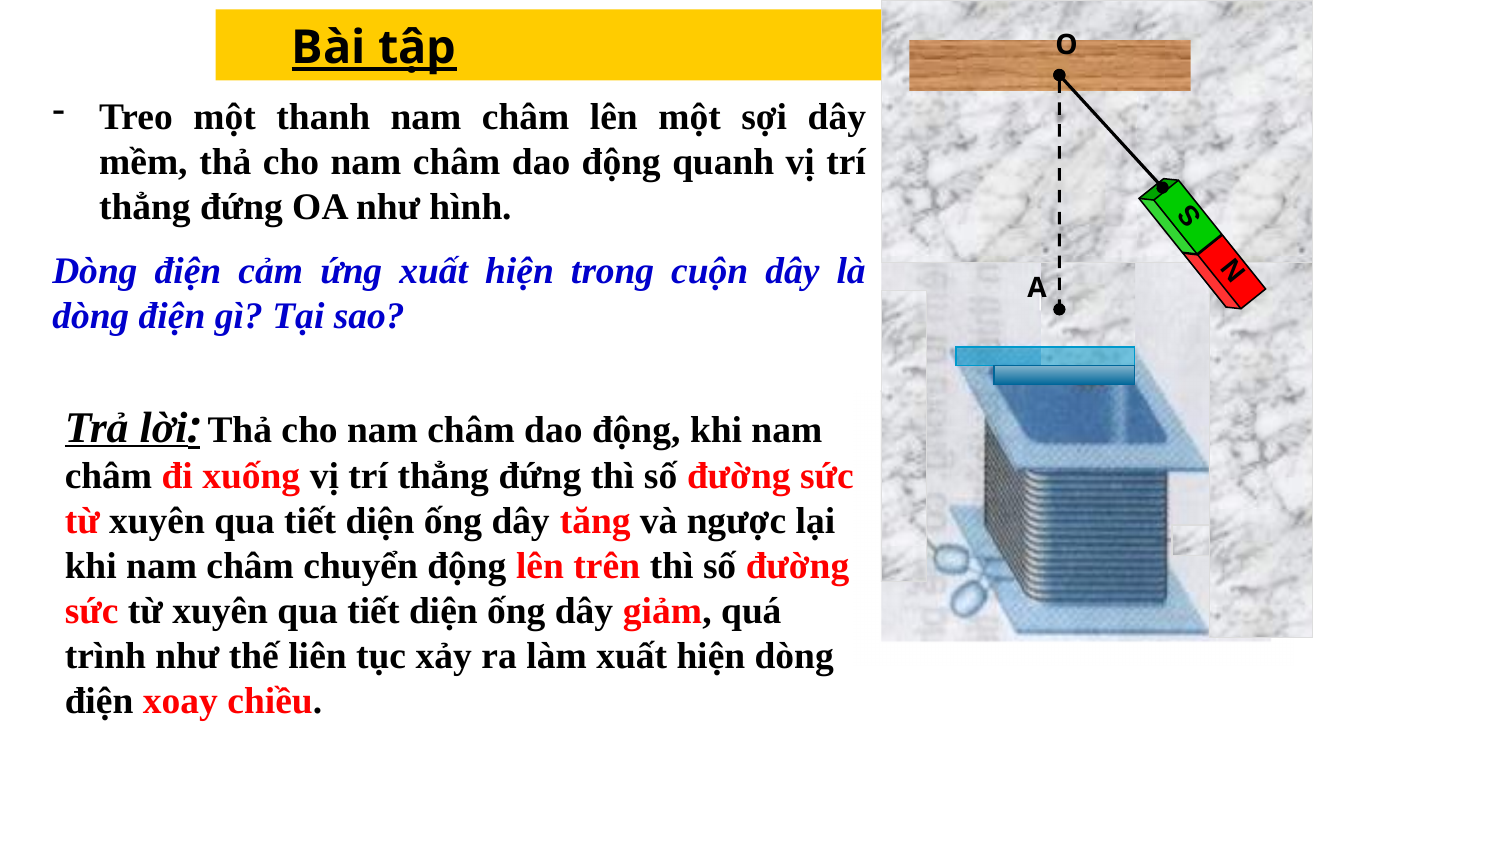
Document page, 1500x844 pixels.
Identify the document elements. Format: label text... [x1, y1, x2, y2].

text_box [1053, 68, 1169, 194]
text_box Bài tập [215, 9, 882, 81]
text_box Treo một thanh nam châm lên một sợi dây mềm, thả cho nam châm dao động quanh vị trí thẳng đứng OA như hình. Dòng điện cảm ứng xuất hiện trong cuộn dây là dòng điện gì? Tại sao? [37, 84, 882, 391]
text_box O [1040, 18, 1097, 68]
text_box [1127, 222, 1278, 265]
text_box Trả lời: Thả cho nam châm dao động, khi nam châm đi xuống vị trí thẳng đứng thì số đường sức từ xuyên qua tiết diện ống dây tăng và ngược lại khi nam châm chuyển động lên trên thì số đường sức từ xuyên qua tiết diện ống dây giảm, quá trình như thế liên tục xảy ra làm xuất hiện dòng điện xoay chiều. [49, 391, 882, 777]
text_box [1298, 263, 1313, 638]
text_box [852, 224, 1294, 666]
text_box [909, 40, 1072, 91]
text_box [1061, 40, 1191, 91]
text_box [881, 0, 1313, 263]
